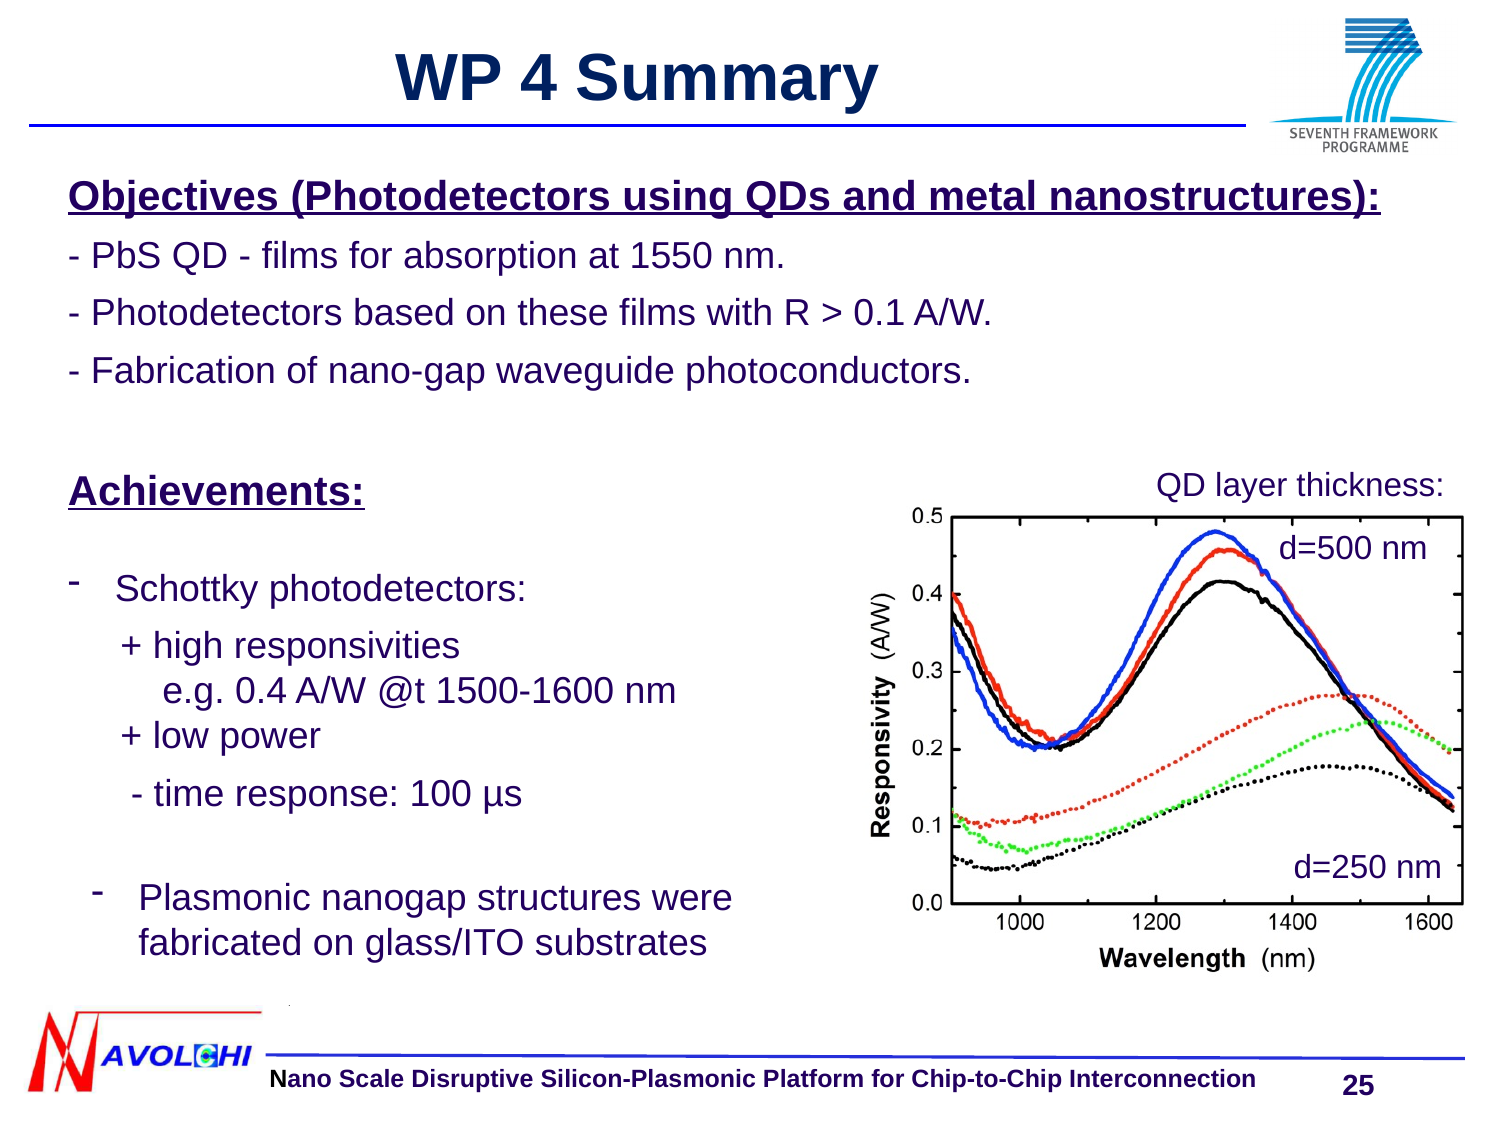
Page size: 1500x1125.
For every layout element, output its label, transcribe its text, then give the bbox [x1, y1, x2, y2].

picture [859, 491, 1483, 988]
text_box Achievements: Schottky photodetectors: + high responsivities e.g. 0.4 A/W @t 1500-1600 nm + low power - time response: 100 µs [53, 456, 1141, 866]
title WP 4 Summary [29, 30, 1247, 131]
picture [3, 1005, 290, 1101]
text_box QD layer thickness: [1141, 456, 1461, 489]
text_box Objectives (Photodetectors using QDs and metal nanostructures): - PbS QD - films for absorption at 1550 nm. - Photodetectors based on these films with R > 0.1 A/W. - Fabrication of nano-gap waveguide photoconductors. [53, 160, 1471, 399]
picture [1269, 18, 1458, 155]
text_box Plasmonic nanogap structures were fabricated on glass/ITO substrates [76, 865, 827, 971]
